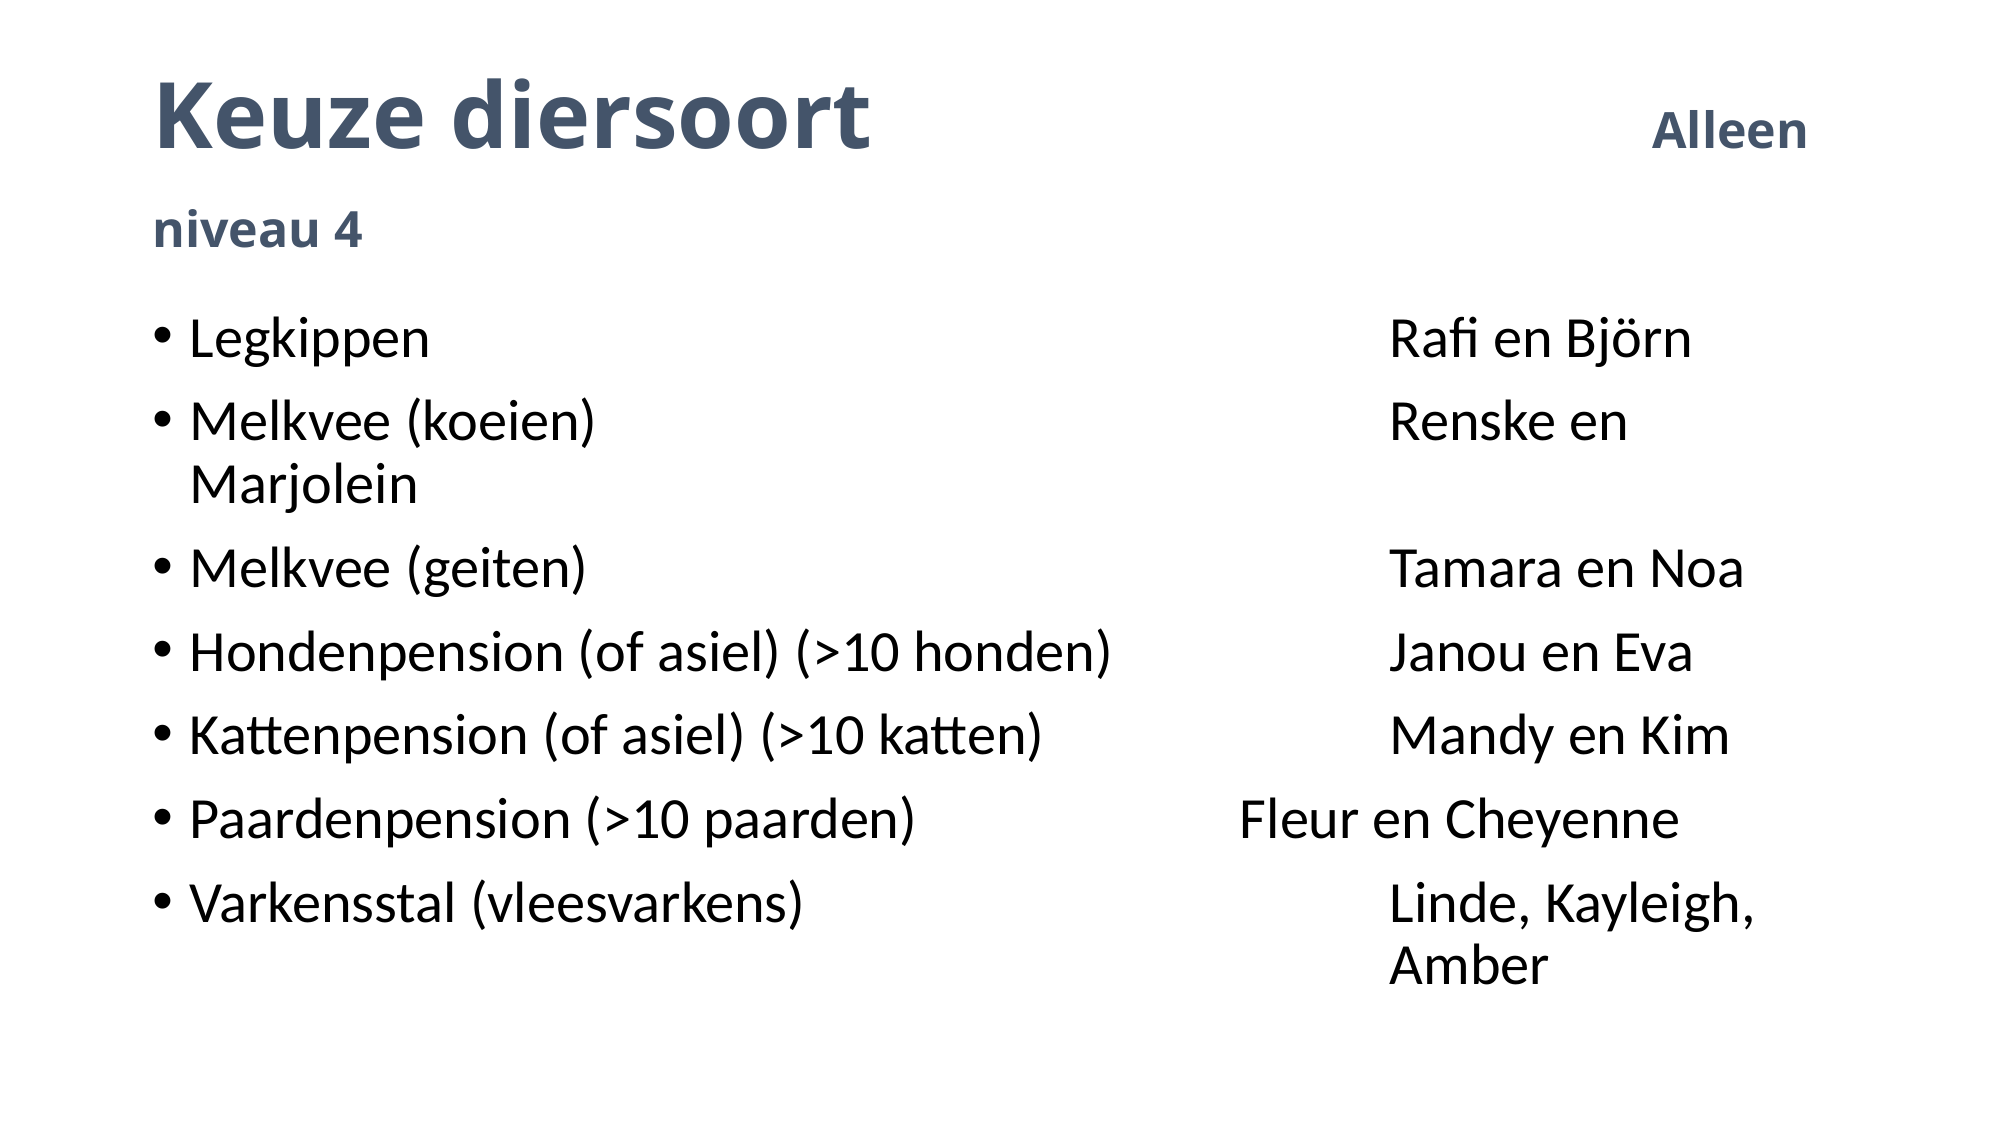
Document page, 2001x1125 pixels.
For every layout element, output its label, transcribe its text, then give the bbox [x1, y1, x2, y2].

title Keuze diersoort Alleen niveau 4 [137, 59, 1863, 278]
list Legkippen Rafi en Björn Melkvee (koeien) Renske en Marjolein Melkvee (geiten) Tamara en Noa Hondenpension (of asiel) (>10 honden) Janou en Eva Kattenpension (of asiel) (>10 katten) Mandy en Kim Paardenpension (>10 paarden) Fleur en Cheyenne Varkensstal (vleesvarkens) Linde, Kayleigh, Amber [137, 299, 1863, 1014]
